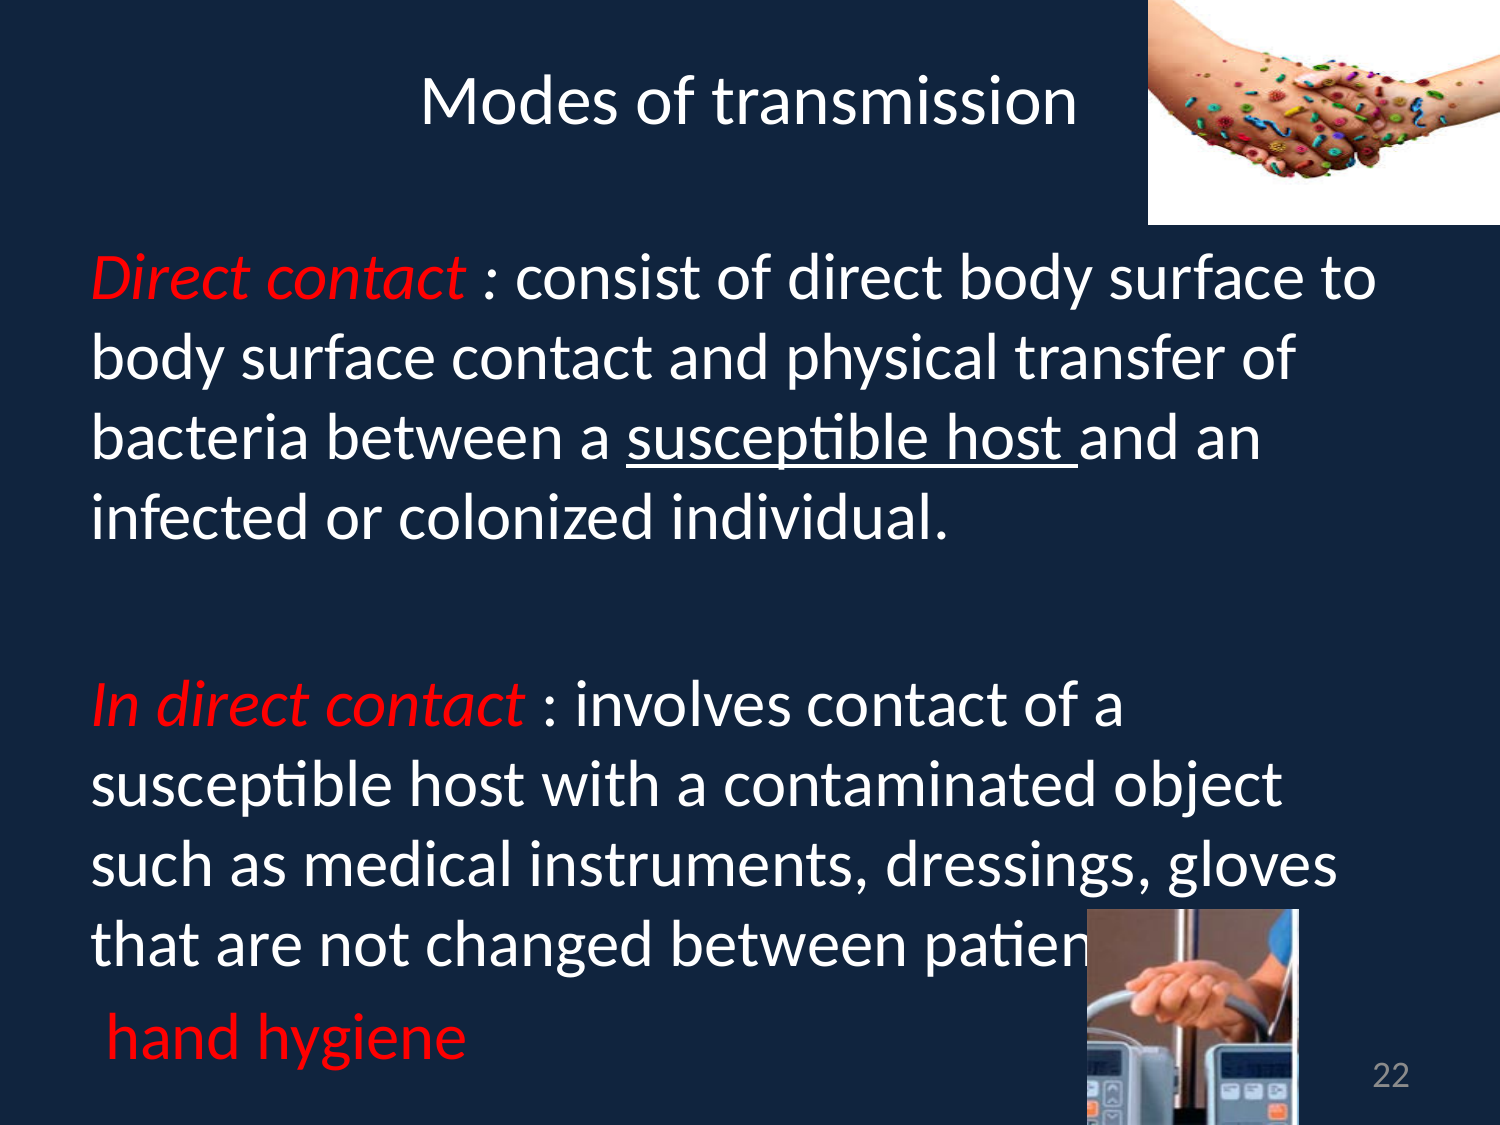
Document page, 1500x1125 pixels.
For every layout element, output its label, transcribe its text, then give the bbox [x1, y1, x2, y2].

picture [1148, 0, 1500, 226]
title Modes of transmission [75, 45, 1143, 224]
slide_number 22 [1074, 1042, 1082, 1103]
picture [1087, 909, 1299, 1125]
list Direct contact : consist of direct body surface to body surface contact and physical transfer of bacteria between a susceptible host and an infected or colonized individual. In direct contact : involves contact of a susceptible host with a contaminated object such as medical instruments, dressings, gloves that are not changed between patients . hand hygiene [75, 224, 1425, 1088]
slide_number 22 [1302, 1042, 1425, 1103]
